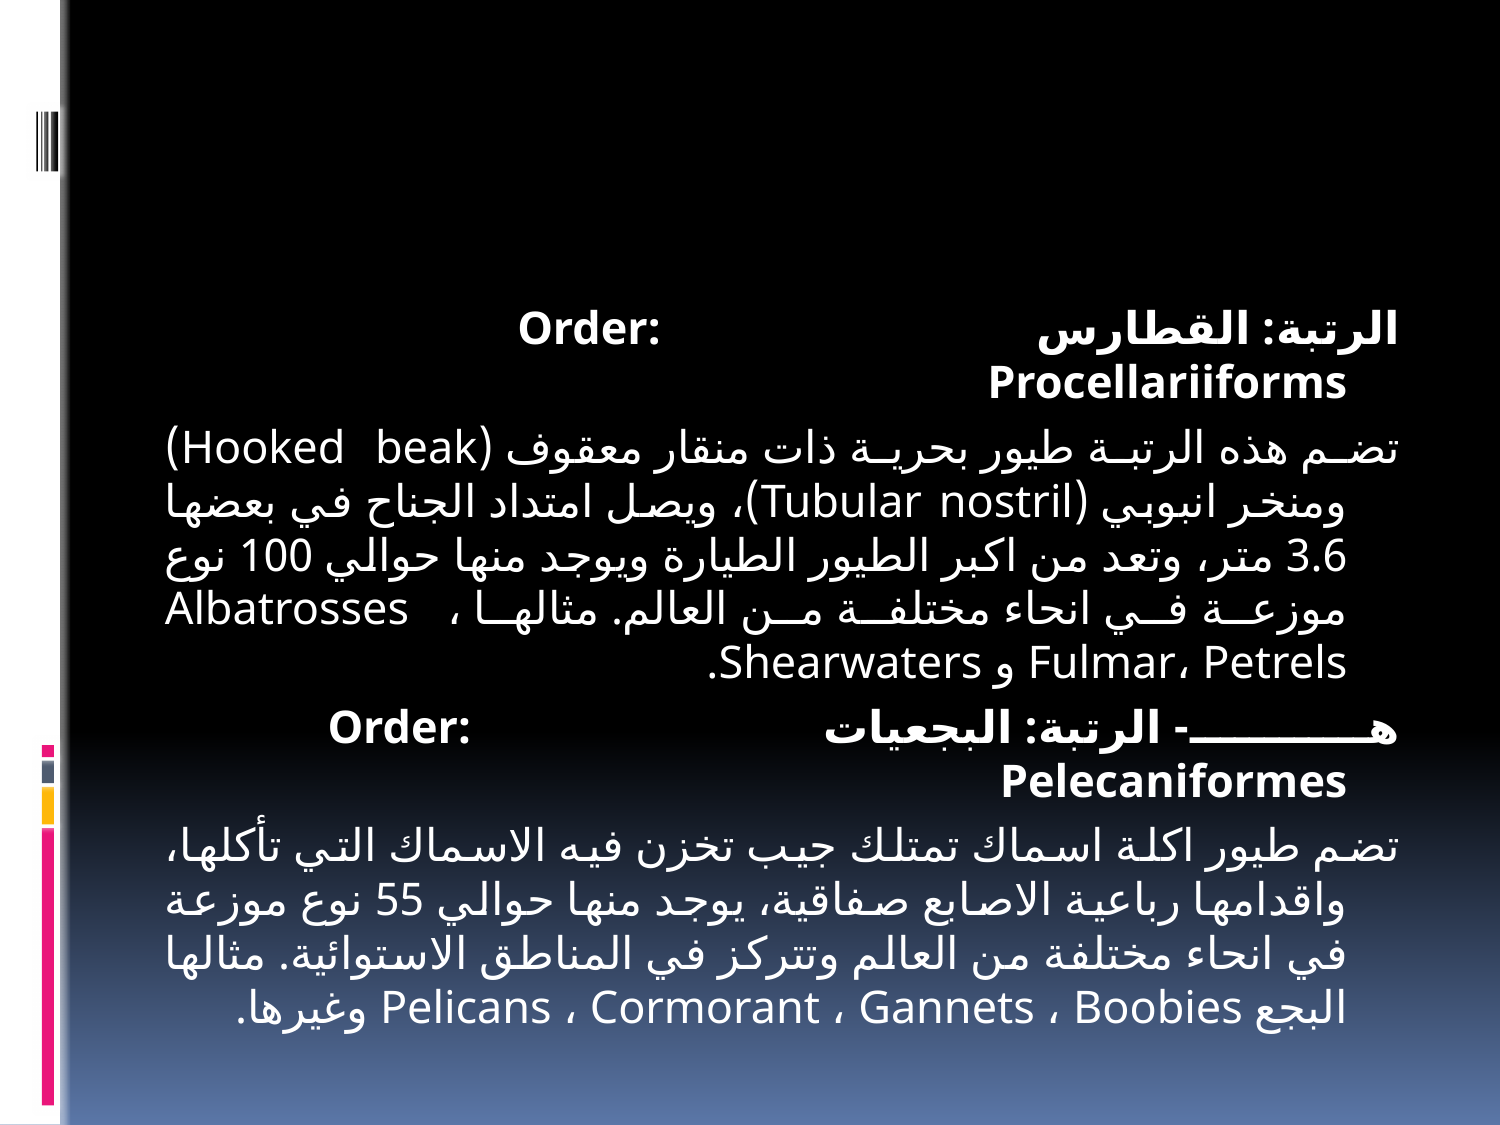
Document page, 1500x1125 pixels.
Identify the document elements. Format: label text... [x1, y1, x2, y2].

list الرتبة: القطارس Order: Procellariiforms تضم هذه الرتبة طيور بحرية ذات منقار معقوف (Hooked beak) ومنخر انبوبي (Tubular nostril)، ويصل امتداد الجناح في بعضها 3.6 متر، وتعد من اكبر الطيور الطيارة ويوجد منها حوالي 100 نوع موزعة في انحاء مختلفة من العالم. مثالها Albatrosses ، Fulmar، Petrels و Shearwaters. هـ- الرتبة: البجعيات Order: Pelecaniformes تضم طيور اكلة اسماك تمتلك جيب تخزن فيه الاسماك التي تأكلها، واقدامها رباعية الاصابع صفاقية، يوجد منها حوالي 55 نوع موزعة في انحاء مختلفة من العالم وتتركز في المناطق الاستوائية. مثالها البجع Pelicans ، Cormorant ، Gannets ، Boobies وغيرها. [150, 292, 1425, 1043]
